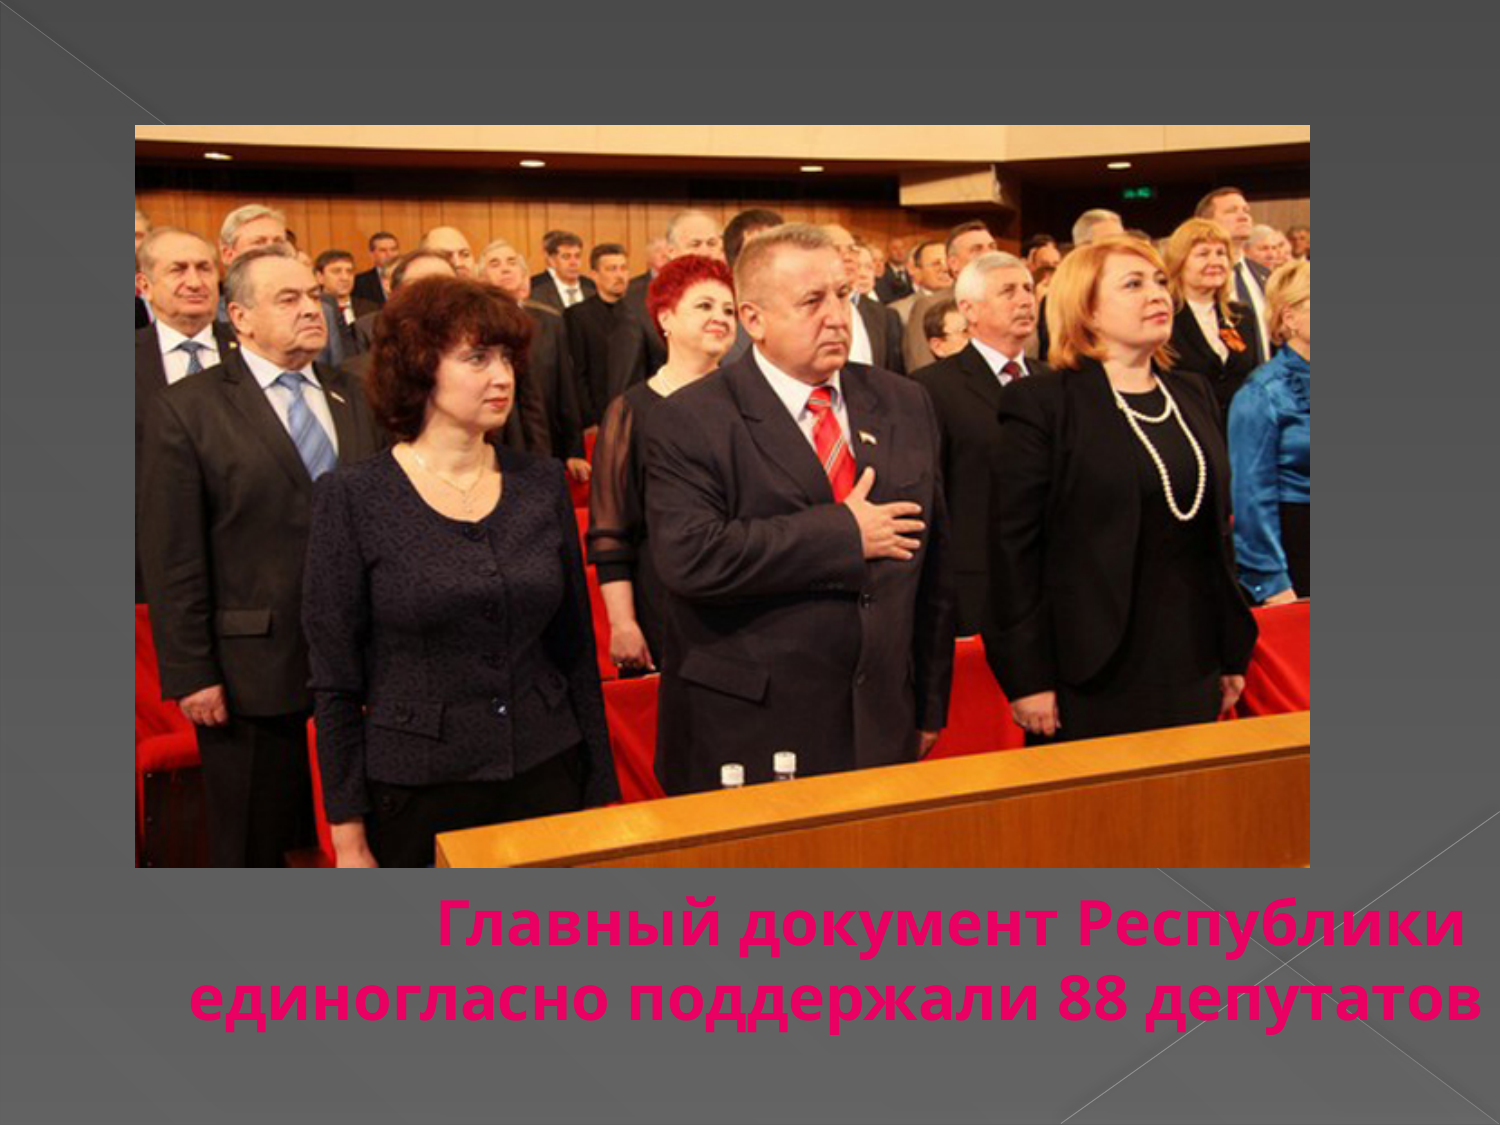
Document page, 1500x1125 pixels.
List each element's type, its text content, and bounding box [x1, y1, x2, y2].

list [135, 125, 1311, 869]
title Главный документ Республики единогласно поддержали 88 депутатов [0, 822, 1500, 1094]
